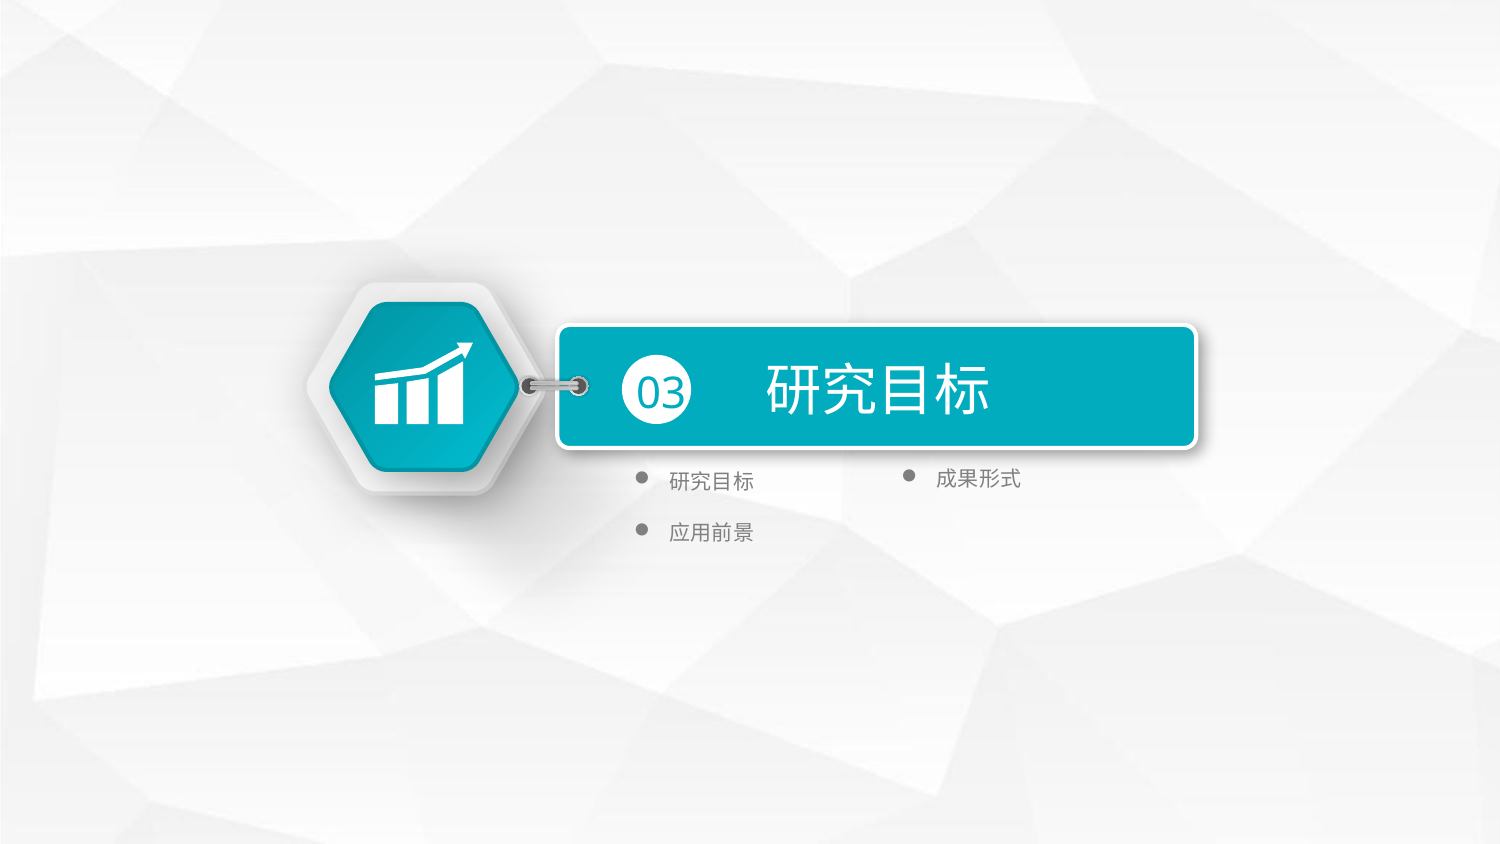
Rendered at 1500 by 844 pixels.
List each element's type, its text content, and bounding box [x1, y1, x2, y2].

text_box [618, 354, 704, 426]
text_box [519, 376, 540, 396]
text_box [303, 246, 643, 671]
text_box 应用前景 [643, 512, 770, 553]
text_box [643, 323, 1198, 450]
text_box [374, 342, 474, 425]
picture [0, 0, 1500, 844]
text_box 研究目标 [643, 460, 770, 501]
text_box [530, 381, 578, 390]
text_box 成果形式 [886, 458, 1037, 499]
text_box 研究目标 [662, 346, 1094, 430]
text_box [568, 376, 589, 396]
